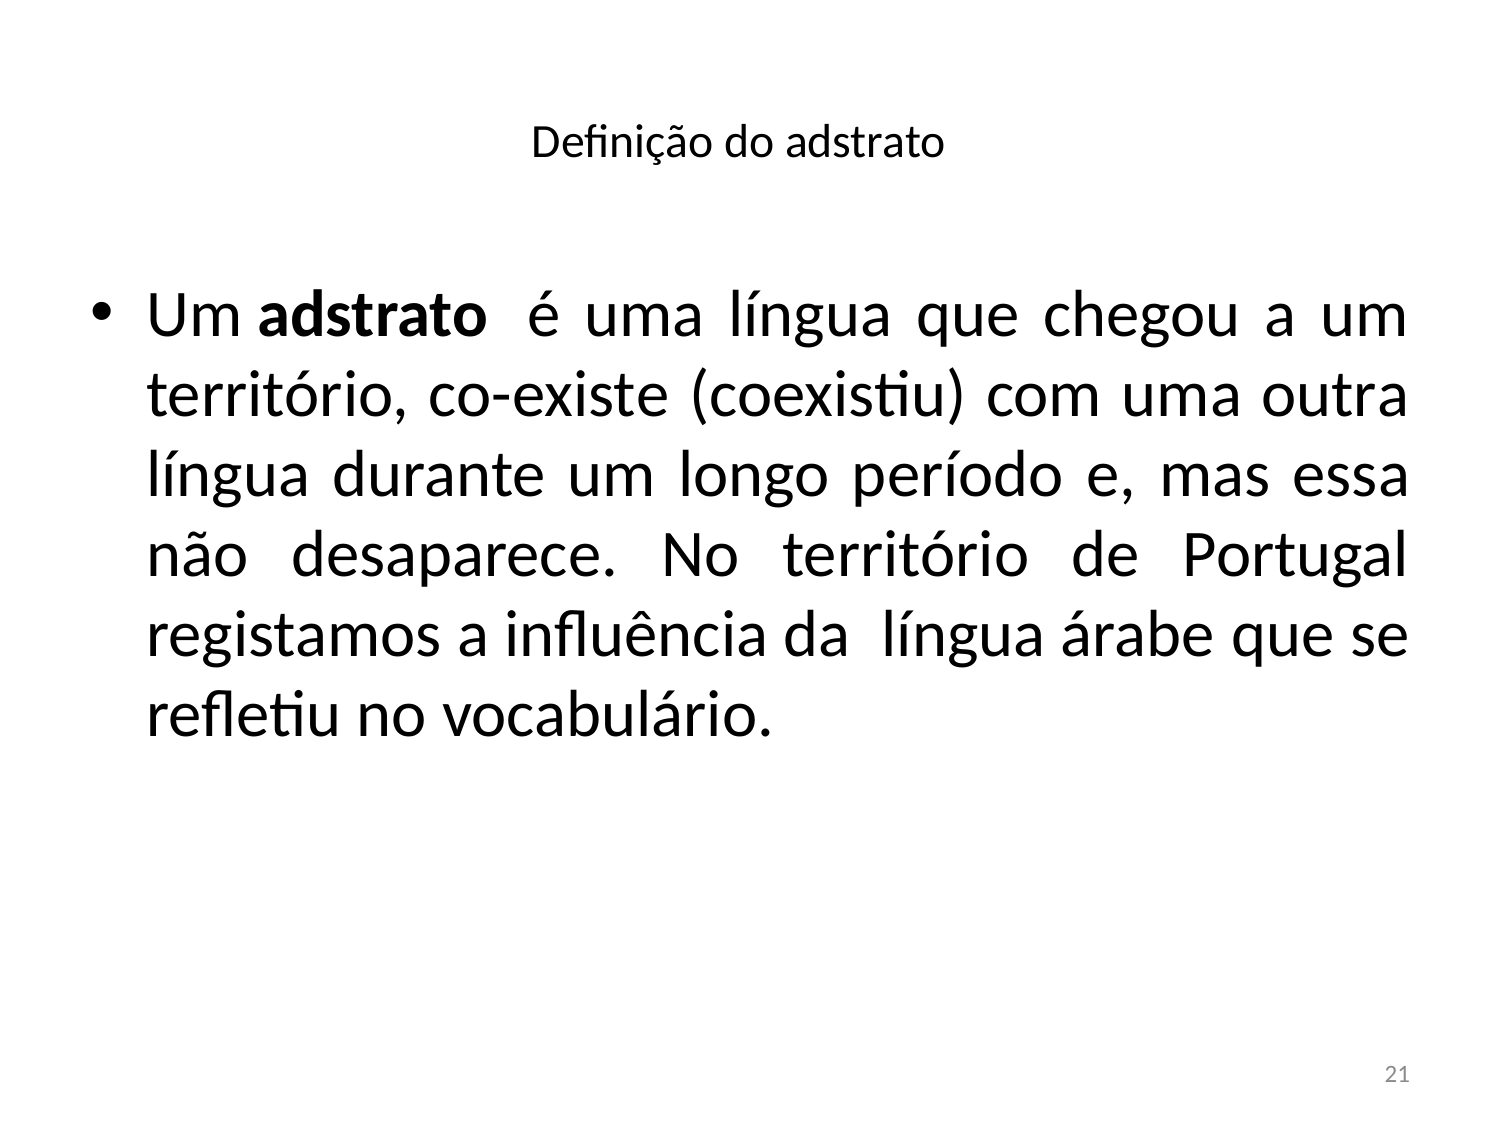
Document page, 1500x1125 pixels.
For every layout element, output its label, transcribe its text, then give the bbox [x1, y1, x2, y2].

list Um adstrato é uma língua que chegou a um território, co-existe (coexistiu) com uma outra língua durante um longo período e, mas essa não desaparece. No território de Portugal registamos a influência da língua árabe que se refletiu no vocabulário. [75, 262, 1425, 1005]
slide_number 21 [1074, 1042, 1425, 1103]
title Definição do adstrato [75, 45, 1425, 233]
